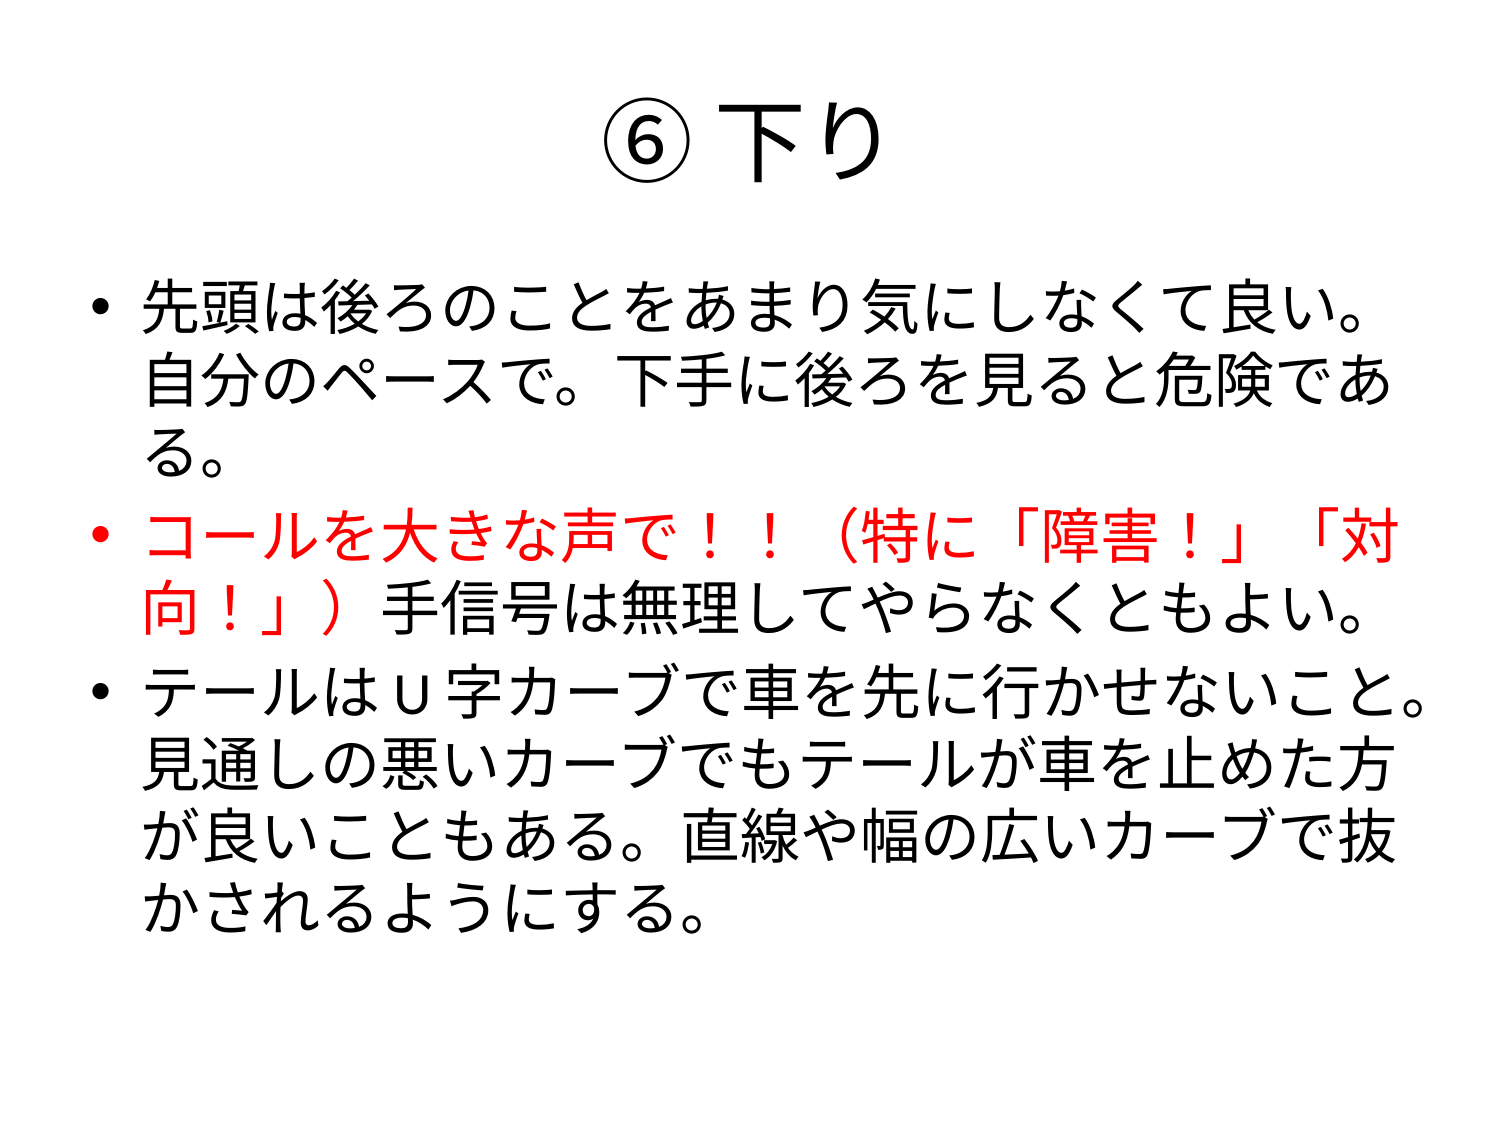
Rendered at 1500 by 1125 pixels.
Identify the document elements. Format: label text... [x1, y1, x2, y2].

list 先頭は後ろのことをあまり気にしなくて良い。自分のペースで。下手に後ろを見ると危険である。 コールを大きな声で！！（特に「障害！」「対向！」）手信号は無理してやらなくともよい。 テールはU字カーブで車を先に行かせないこと。見通しの悪いカーブでもテールが車を止めた方が良いこともある。直線や幅の広いカーブで抜かされるようにする。 [75, 262, 1425, 1005]
title ⑥下り [75, 45, 1425, 233]
